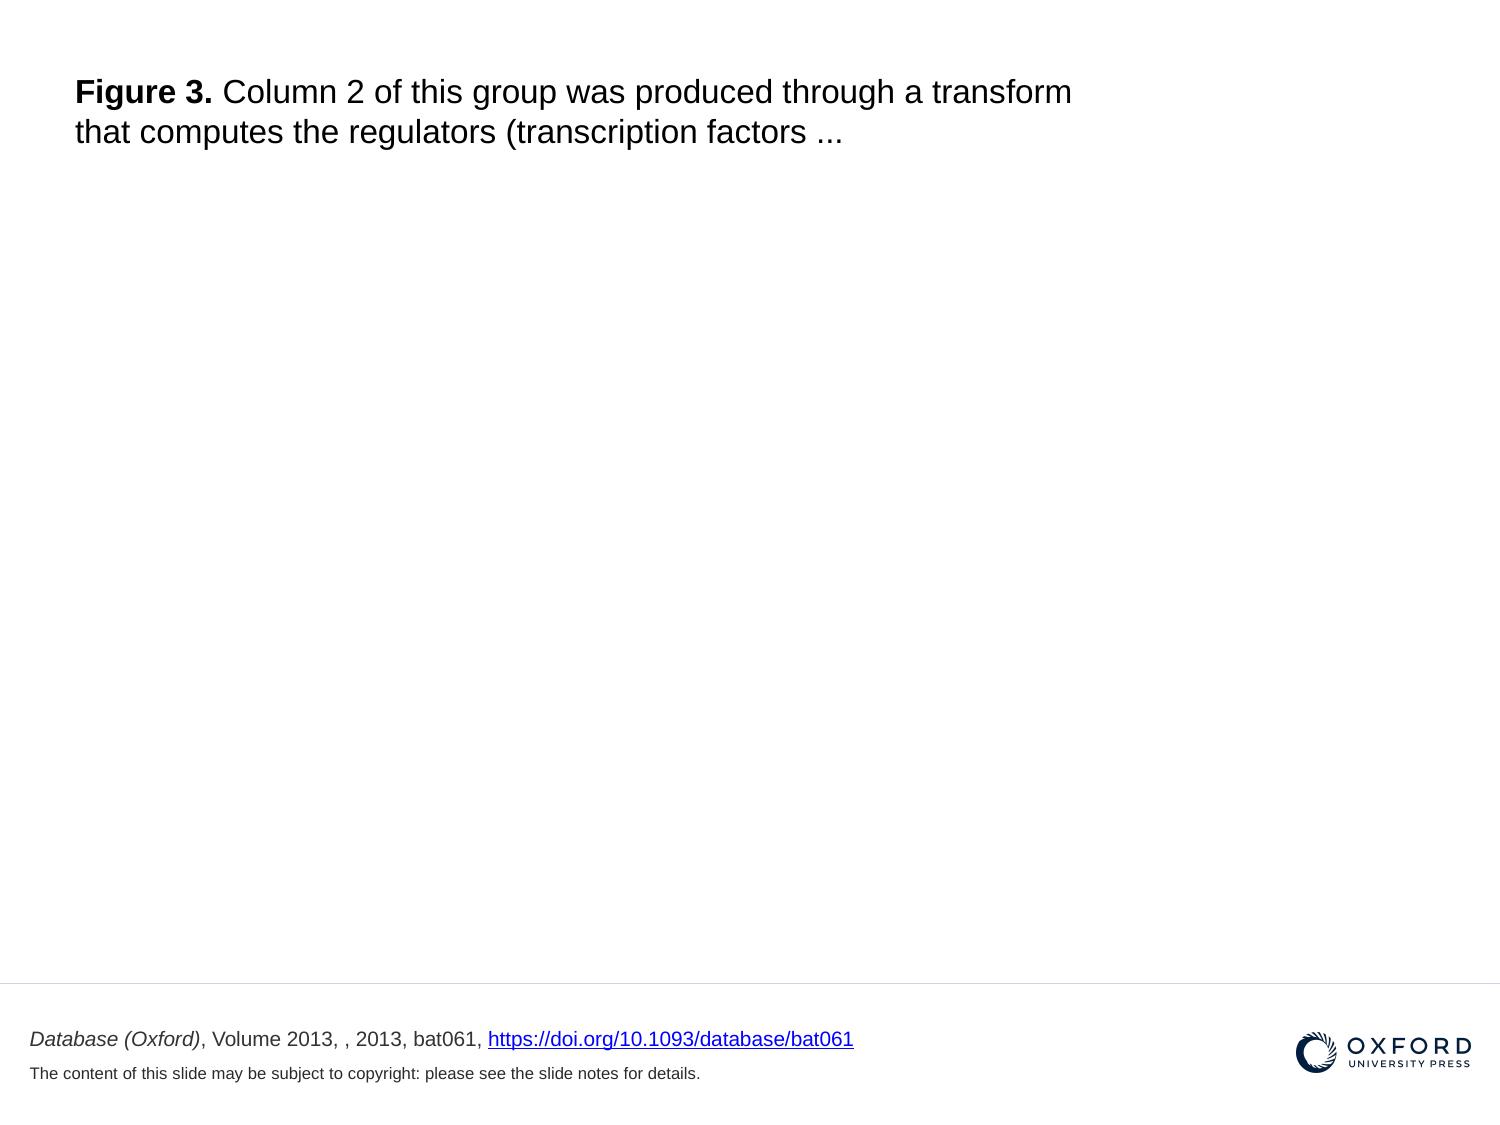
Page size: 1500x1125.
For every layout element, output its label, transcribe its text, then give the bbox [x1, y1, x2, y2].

footer Database (Oxford), Volume 2013, , 2013, bat061, https://doi.org/10.1093/database/bat061 The content of this slide may be subject to copyright: please see the slide notes for details. [0, 983, 1260, 1125]
title Figure 3. Column 2 of this group was produced through a transform that computes the regulators (transcription factors ... [75, 69, 1078, 171]
picture [1296, 1032, 1471, 1073]
